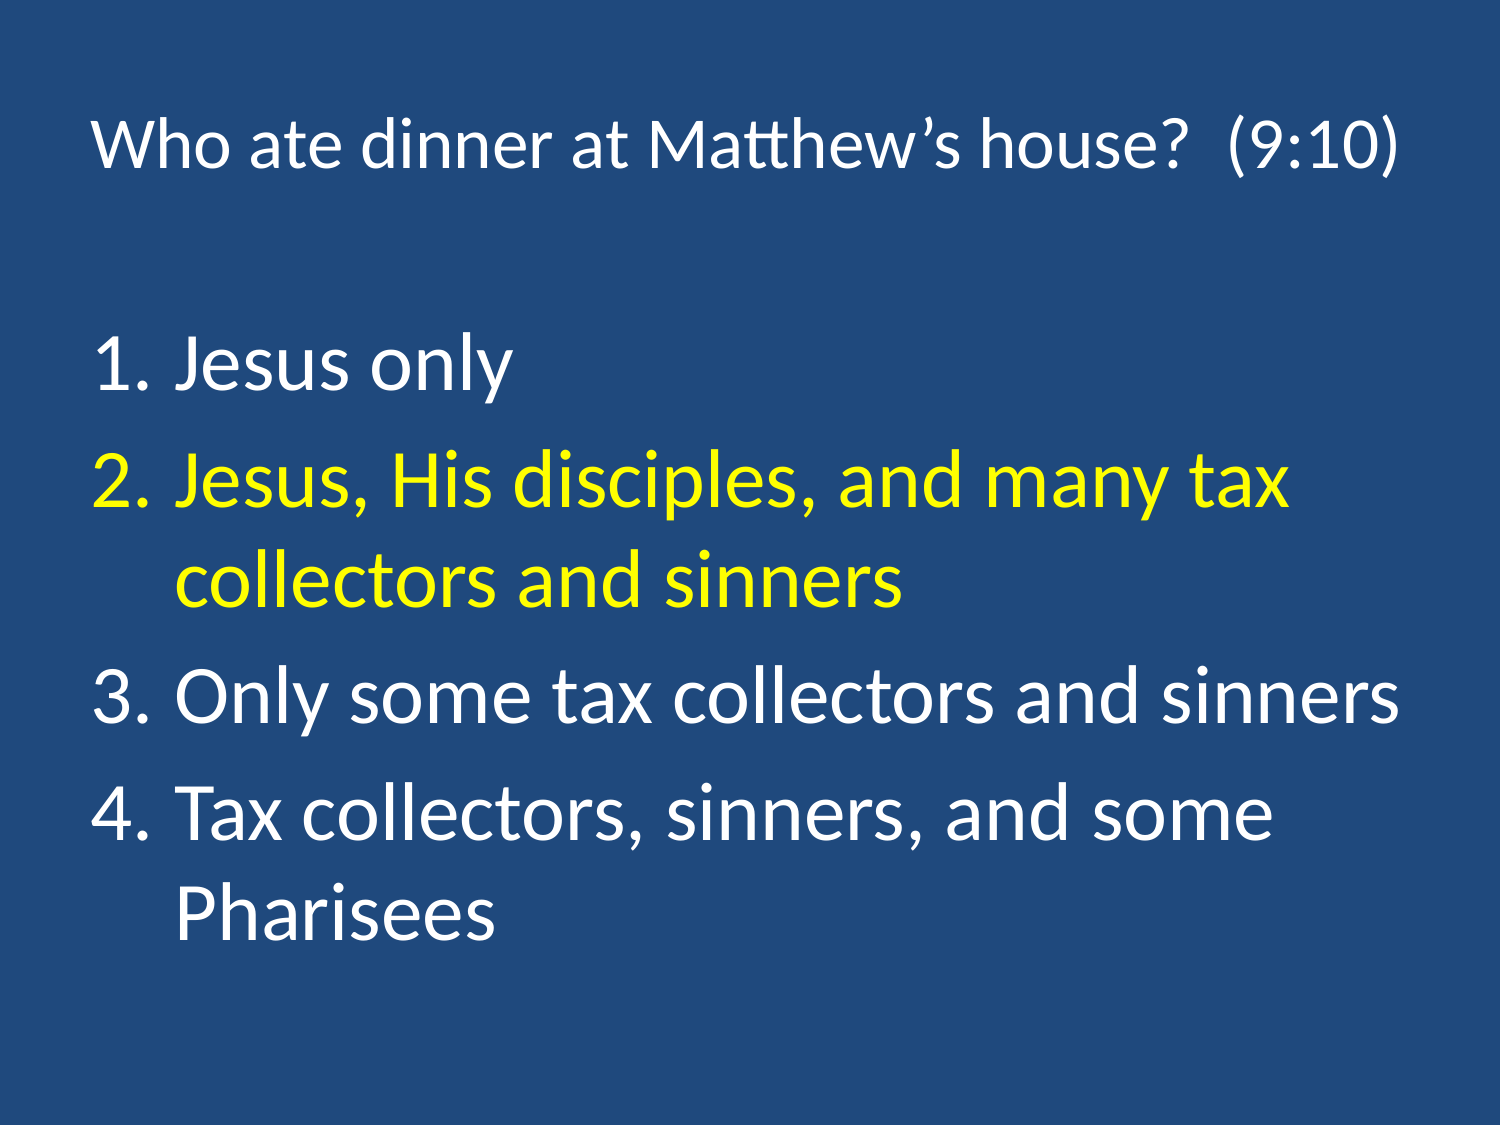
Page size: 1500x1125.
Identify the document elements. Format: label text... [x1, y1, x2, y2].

title Who ate dinner at Matthew’s house? (9:10) [75, 45, 1425, 233]
list Jesus only Jesus, His disciples, and many tax collectors and sinners Only some tax collectors and sinners Tax collectors, sinners, and some Pharisees [75, 299, 1425, 1005]
